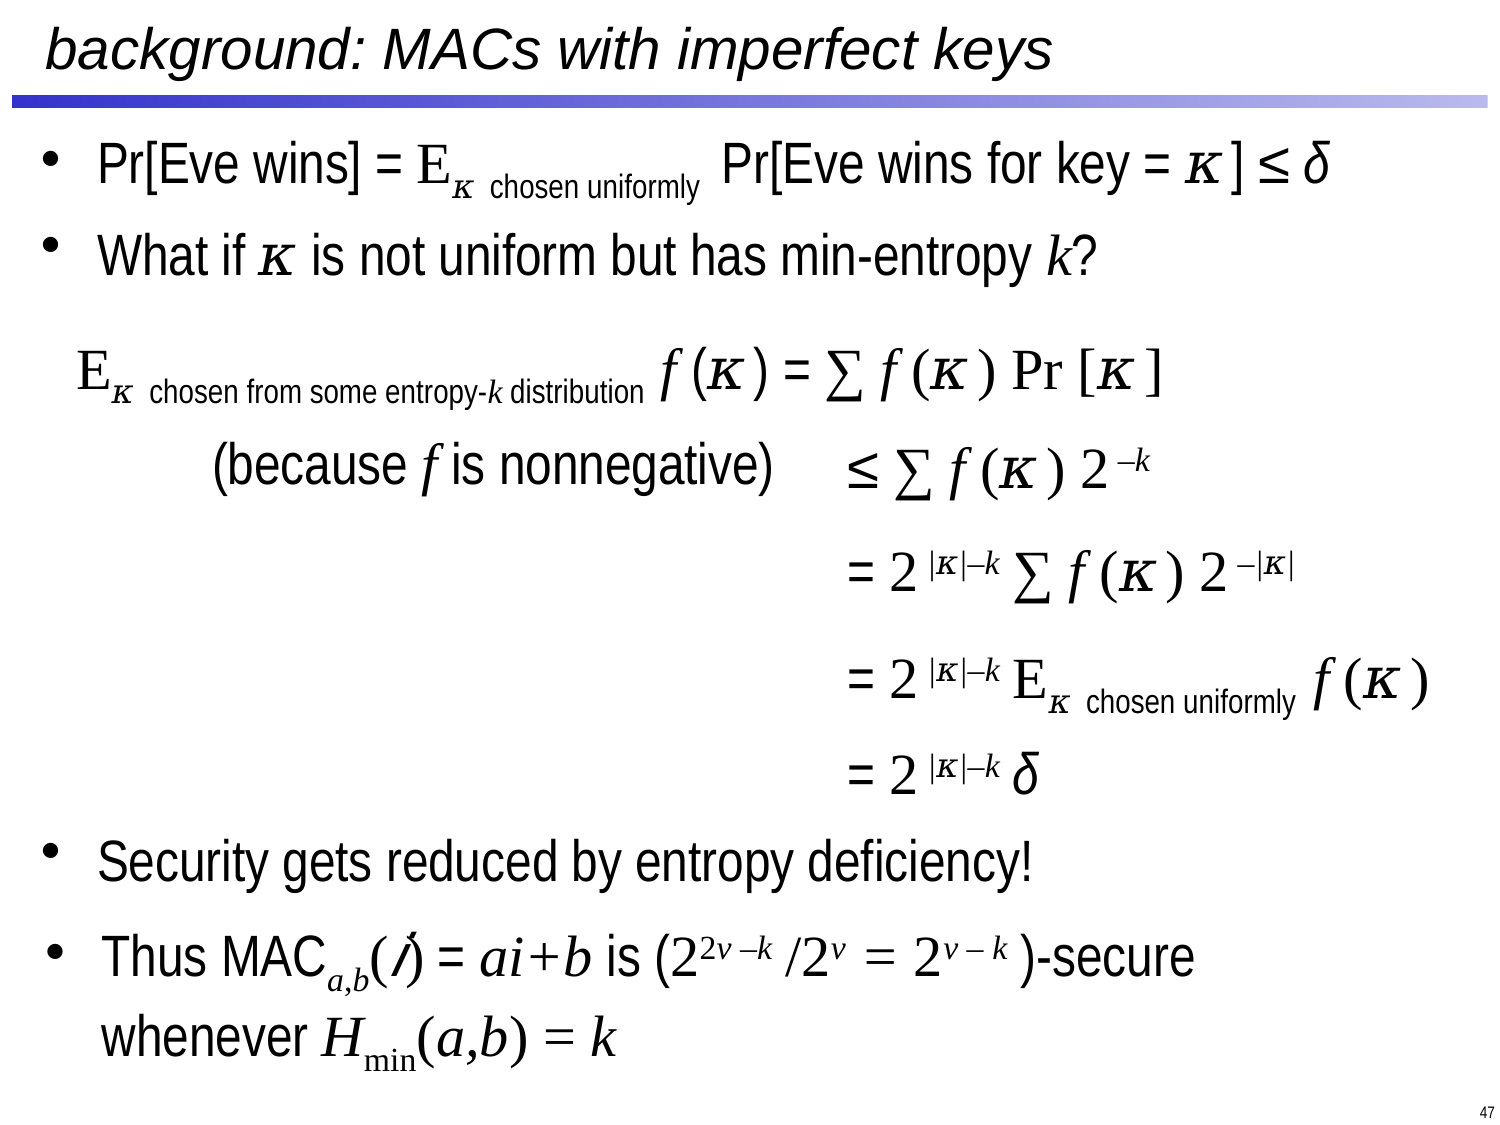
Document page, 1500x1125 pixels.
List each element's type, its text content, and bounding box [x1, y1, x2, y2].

text_box (because f is nonnegative) [197, 419, 790, 504]
text_box = 2 |𝜅|–k δ [832, 728, 1500, 832]
text_box Security gets reduced by entropy deficiency! [25, 815, 1475, 1021]
text_box E𝜅 chosen from some entropy-k distribution f (𝜅 ) = ∑ f (𝜅 ) Pr [𝜅 ] [61, 323, 1311, 427]
text_box ≤ ∑ f (𝜅 ) 2 –k [832, 423, 1271, 526]
text_box Thus MACa,b(i) = ai+b is (22v –k /2v = 2v – k )-secure whenever Hmin(a,b) = k [30, 911, 1500, 1027]
text_box = 2 |𝜅|–k E𝜅 chosen uniformly f (𝜅 ) [832, 632, 1500, 728]
slide_number 47 [1197, 1073, 1500, 1125]
text_box = 2 |𝜅|–k ∑ f (𝜅 ) 2 –|𝜅| [832, 526, 1414, 629]
list Pr[Eve wins] = E𝜅 chosen uniformly Pr[Eve wins for key = 𝜅 ] ≤ δ What if 𝜅 is not uniform but has min-entropy k? [25, 117, 1475, 324]
title background: MACs with imperfect keys [30, 10, 1500, 82]
